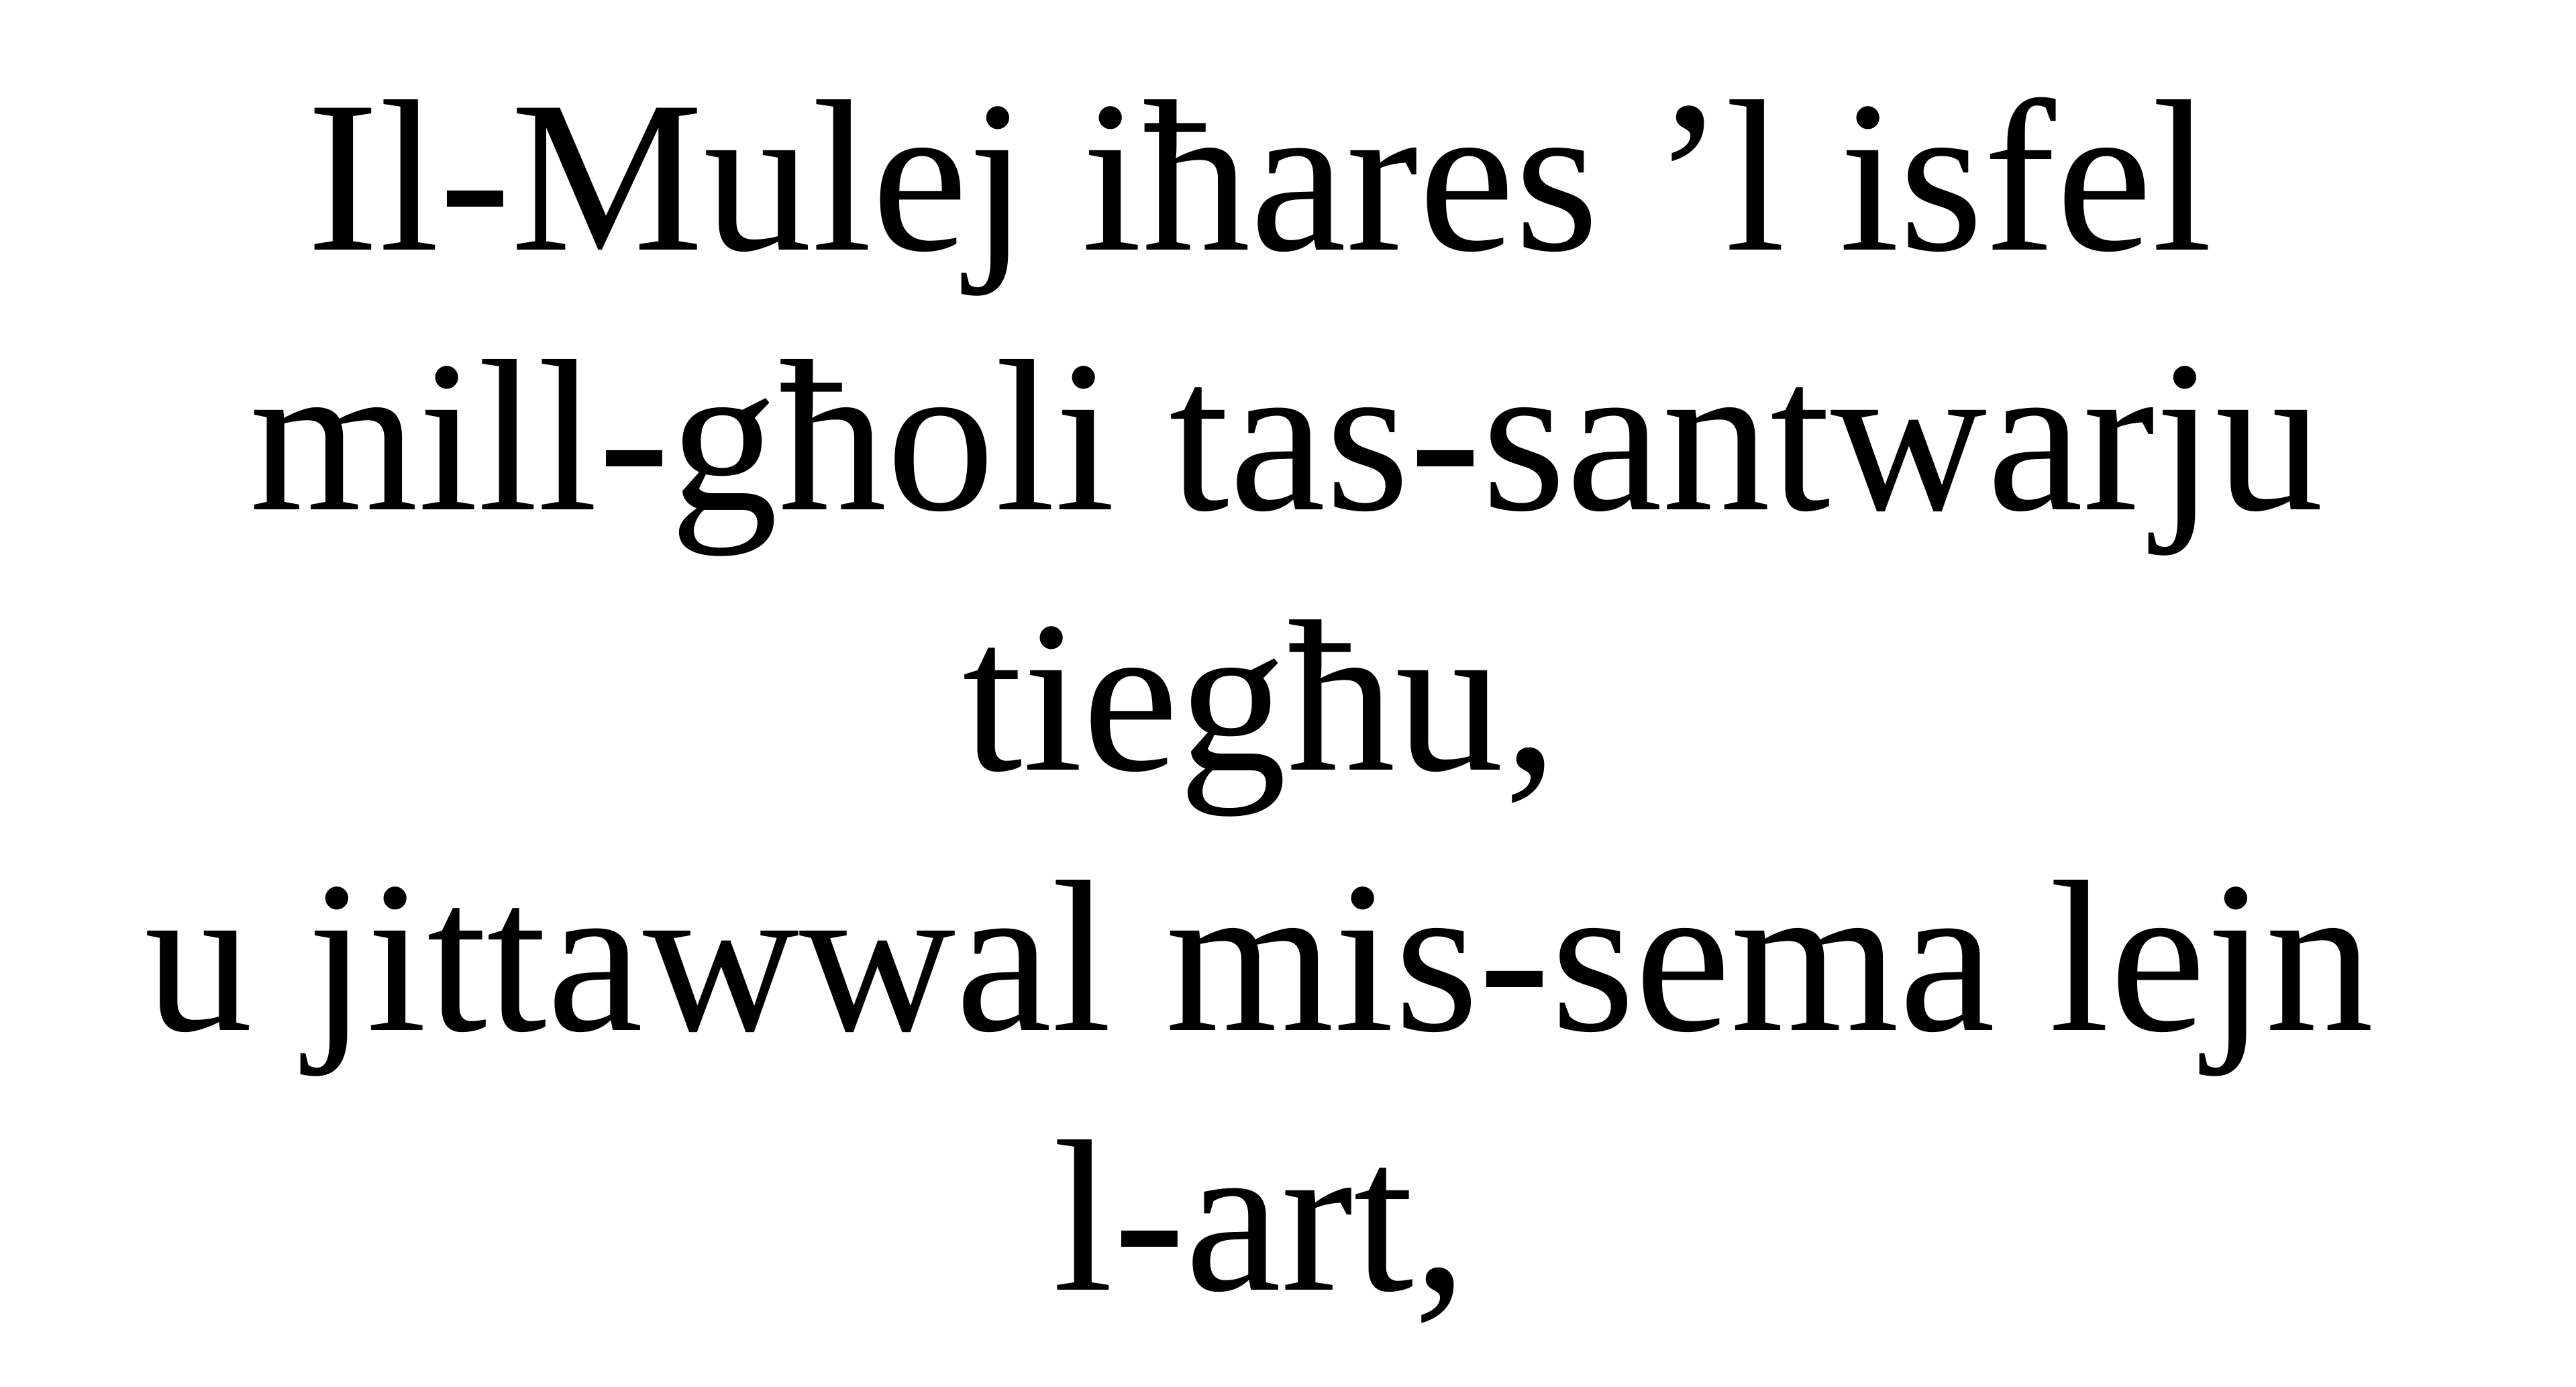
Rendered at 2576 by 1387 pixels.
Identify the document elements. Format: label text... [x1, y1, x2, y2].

text_box Il-Mulej iħares ’l isfel mill-għoli tas-santwarju tiegħu, u jittawwal mis-sema lejn l-art, [43, 28, 2532, 1339]
